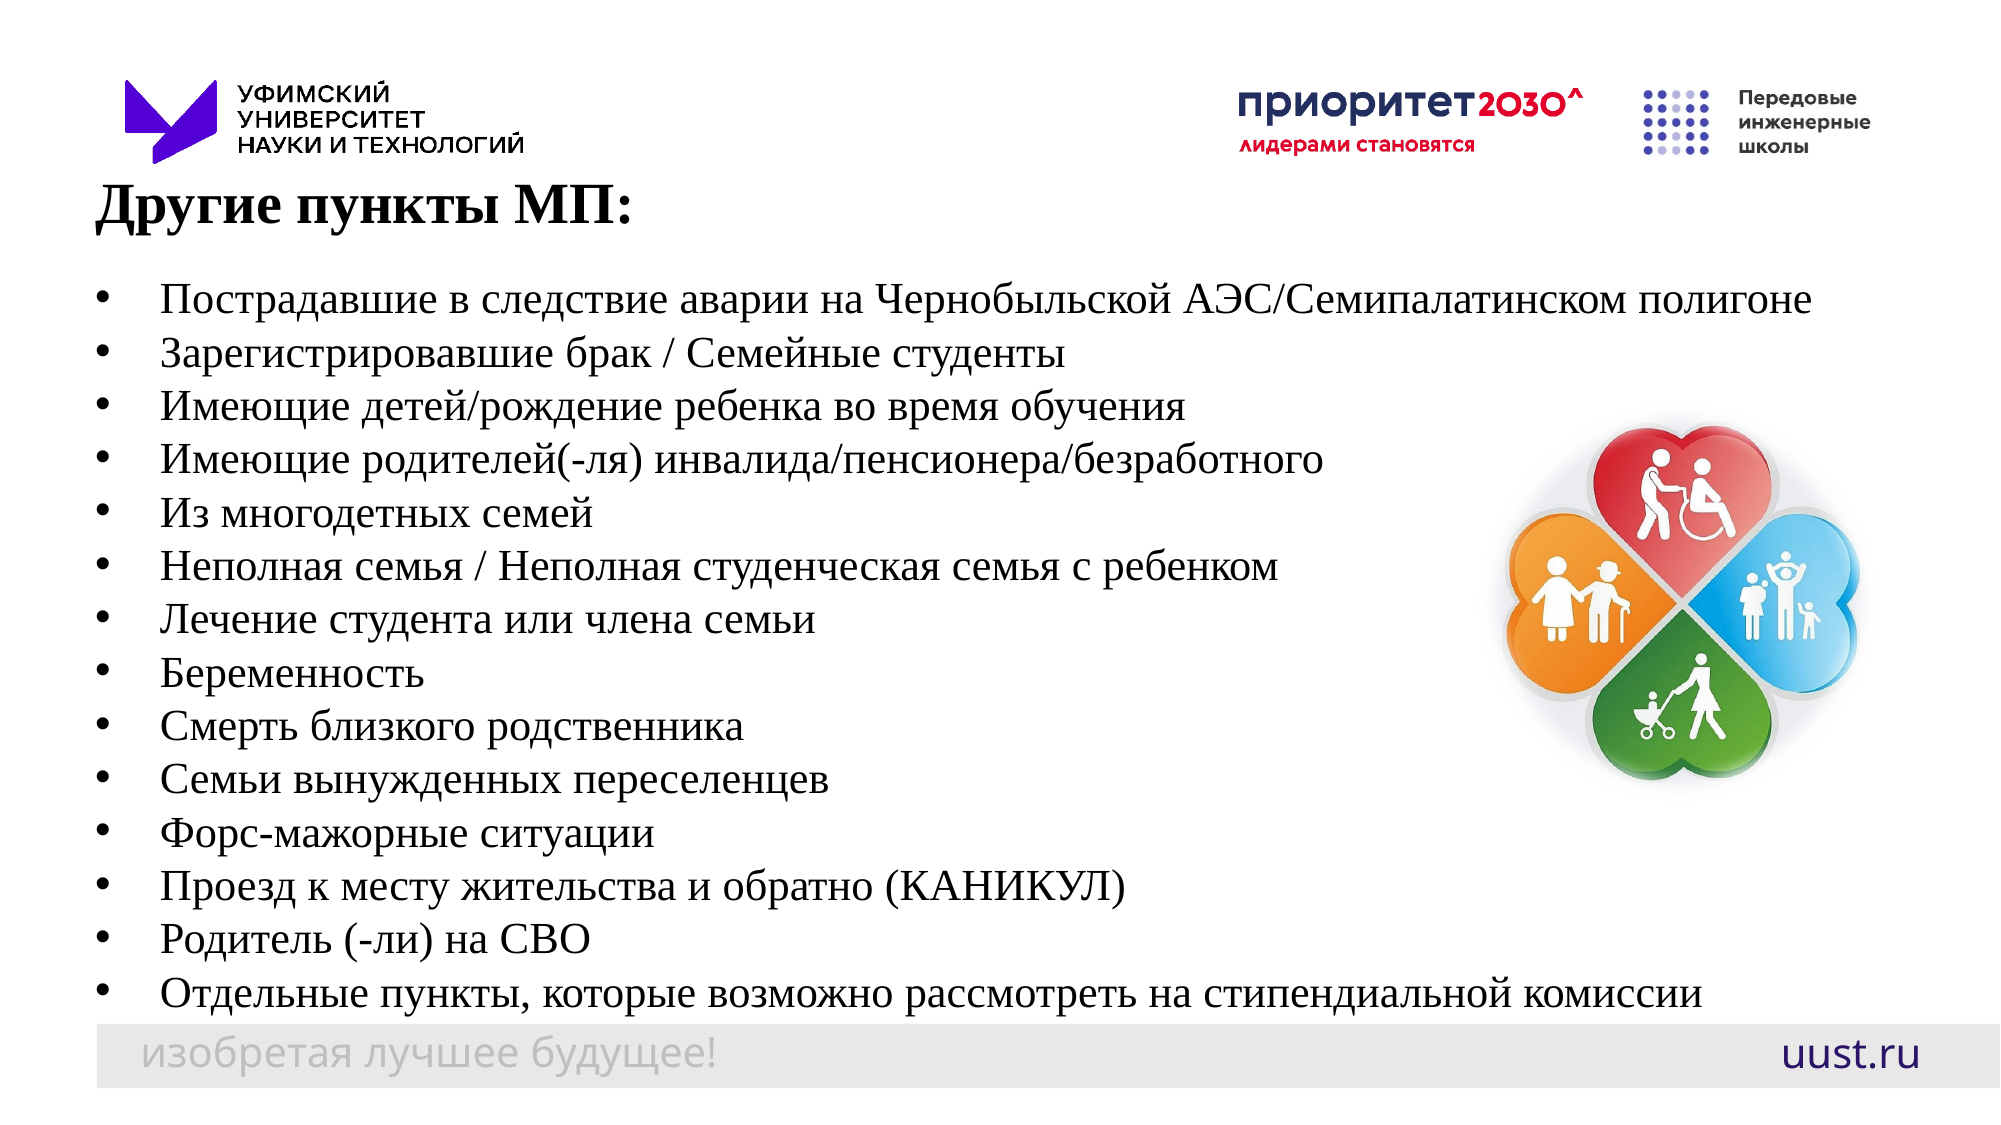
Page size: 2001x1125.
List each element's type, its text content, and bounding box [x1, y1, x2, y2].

picture [1239, 88, 1583, 156]
picture [125, 80, 523, 164]
subtitle Пострадавшие в следствие аварии на Чернобыльской АЭС/Семипалатинском полигоне Зарегистрировавшие брак / Семейные студенты Имеющие детей/рождение ребенка во время обучения Имеющие родителей(-ля) инвалида/пенсионера/безработного Из многодетных семей Неполная семья / Неполная студенческая семья с ребенком Лечение студента или члена семьи Беременность Смерть близкого родственника Семьи вынужденных переселенцев Форс-мажорные ситуации Проезд к месту жительства и обратно (КАНИКУЛ) Родитель (-ли) на СВО Отдельные пункты, которые возможно рассмотреть на стипендиальной комиссии [80, 262, 1945, 1033]
picture [1476, 400, 1879, 804]
picture [1642, 88, 1872, 157]
list Другие пункты МП: [80, 166, 1903, 263]
